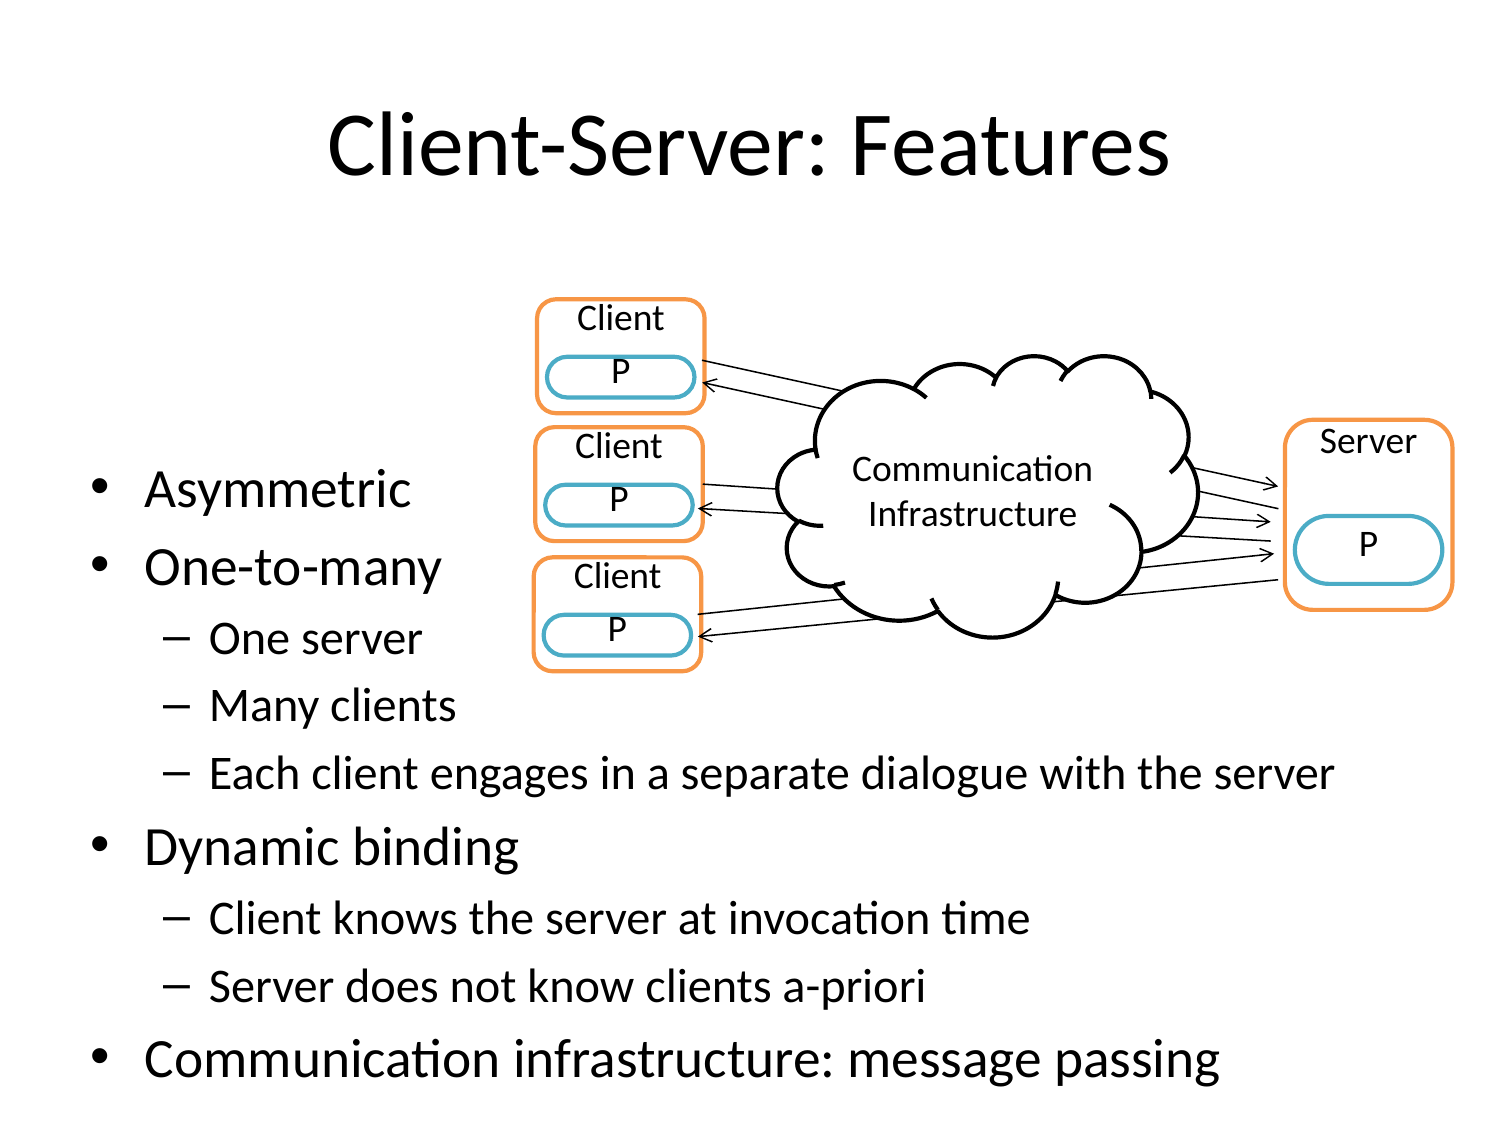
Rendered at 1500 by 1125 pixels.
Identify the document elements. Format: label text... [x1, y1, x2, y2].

title Client-Server: Features [75, 45, 1425, 233]
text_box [533, 298, 1453, 672]
list Asymmetric One-to-many One server Many clients Each client engages in a separate dialogue with the server Dynamic binding Client knows the server at invocation time Server does not know clients a-priori Communication infrastructure: message passing [75, 444, 1425, 1104]
